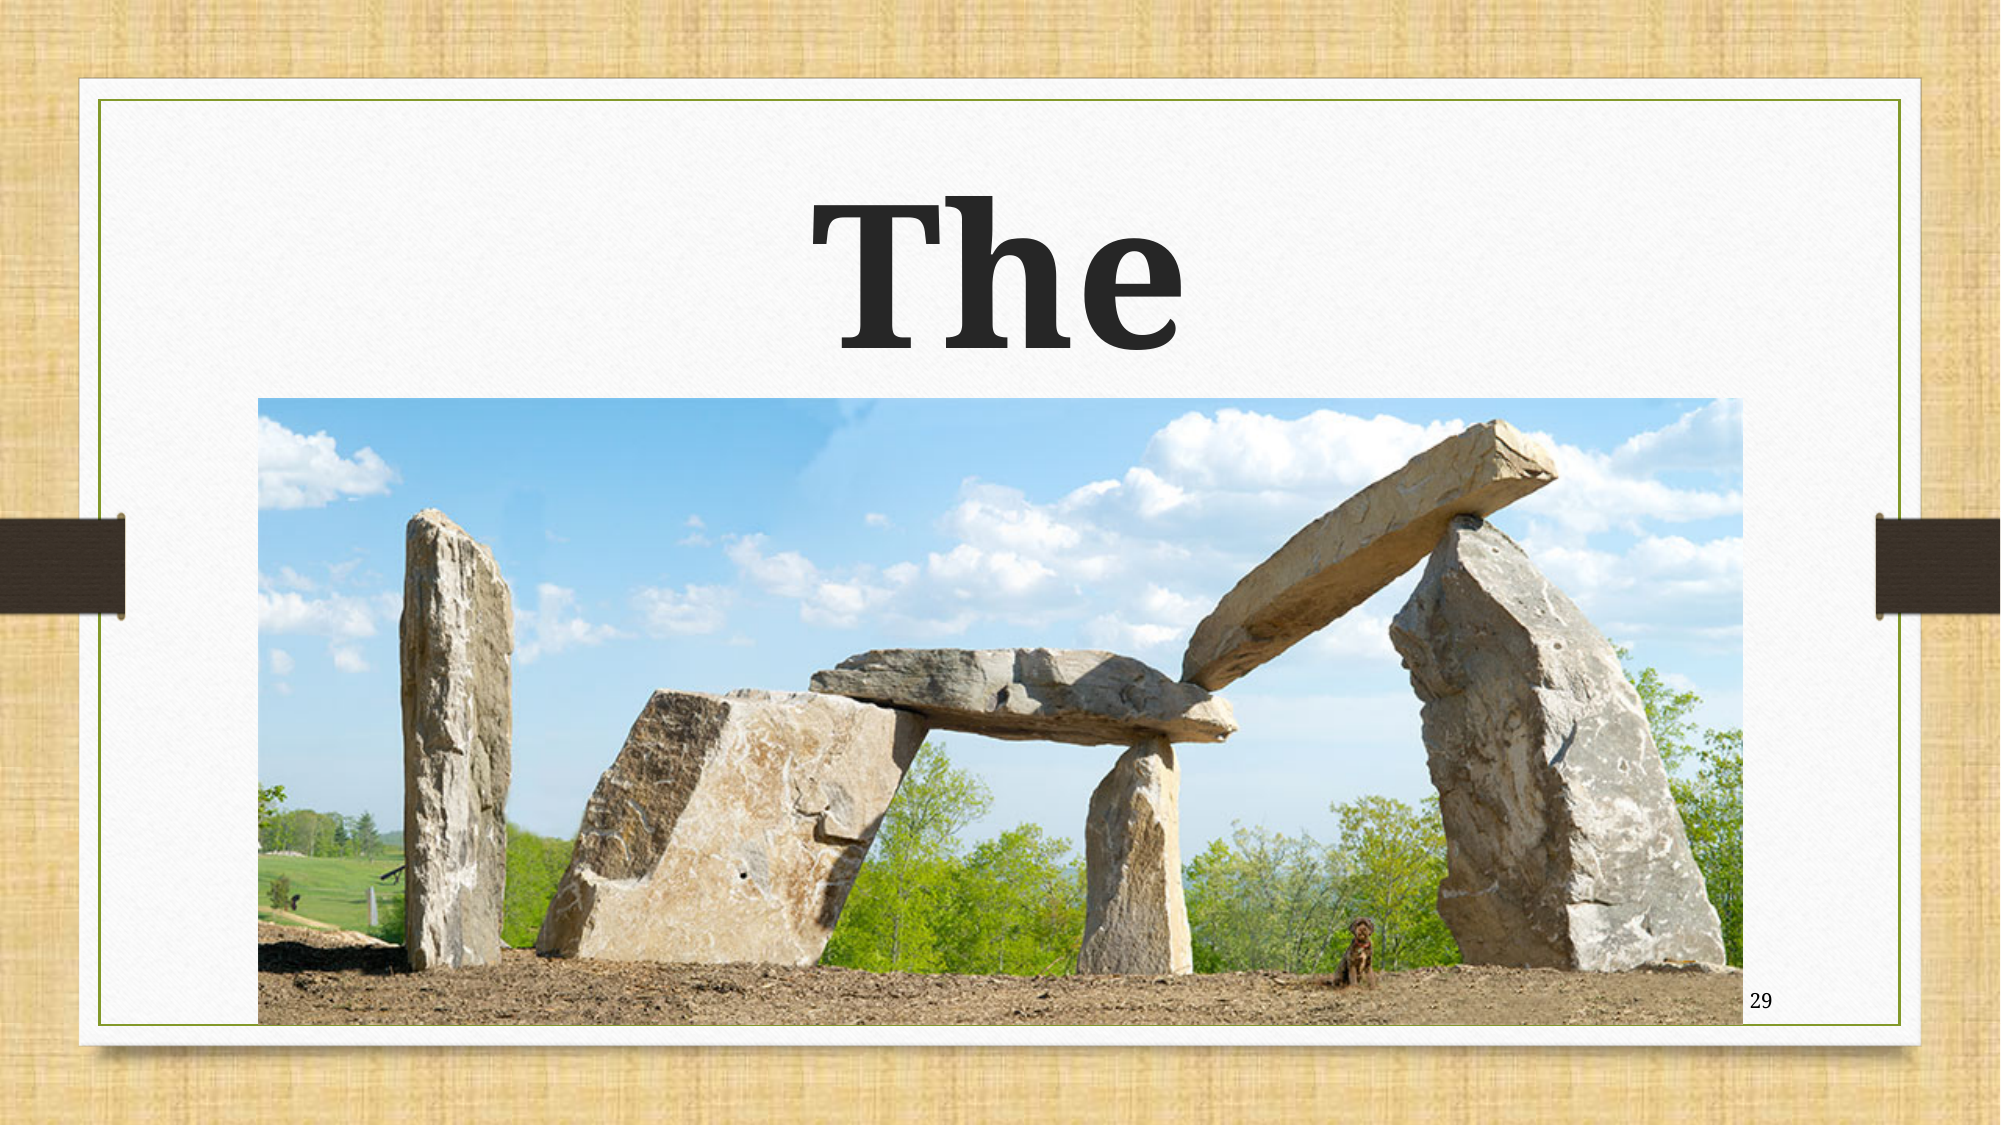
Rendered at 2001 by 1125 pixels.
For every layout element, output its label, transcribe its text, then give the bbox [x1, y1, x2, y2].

text_box The End [601, 140, 1400, 398]
slide_number 29 [1744, 979, 1788, 1025]
picture [0, 0, 2001, 1125]
